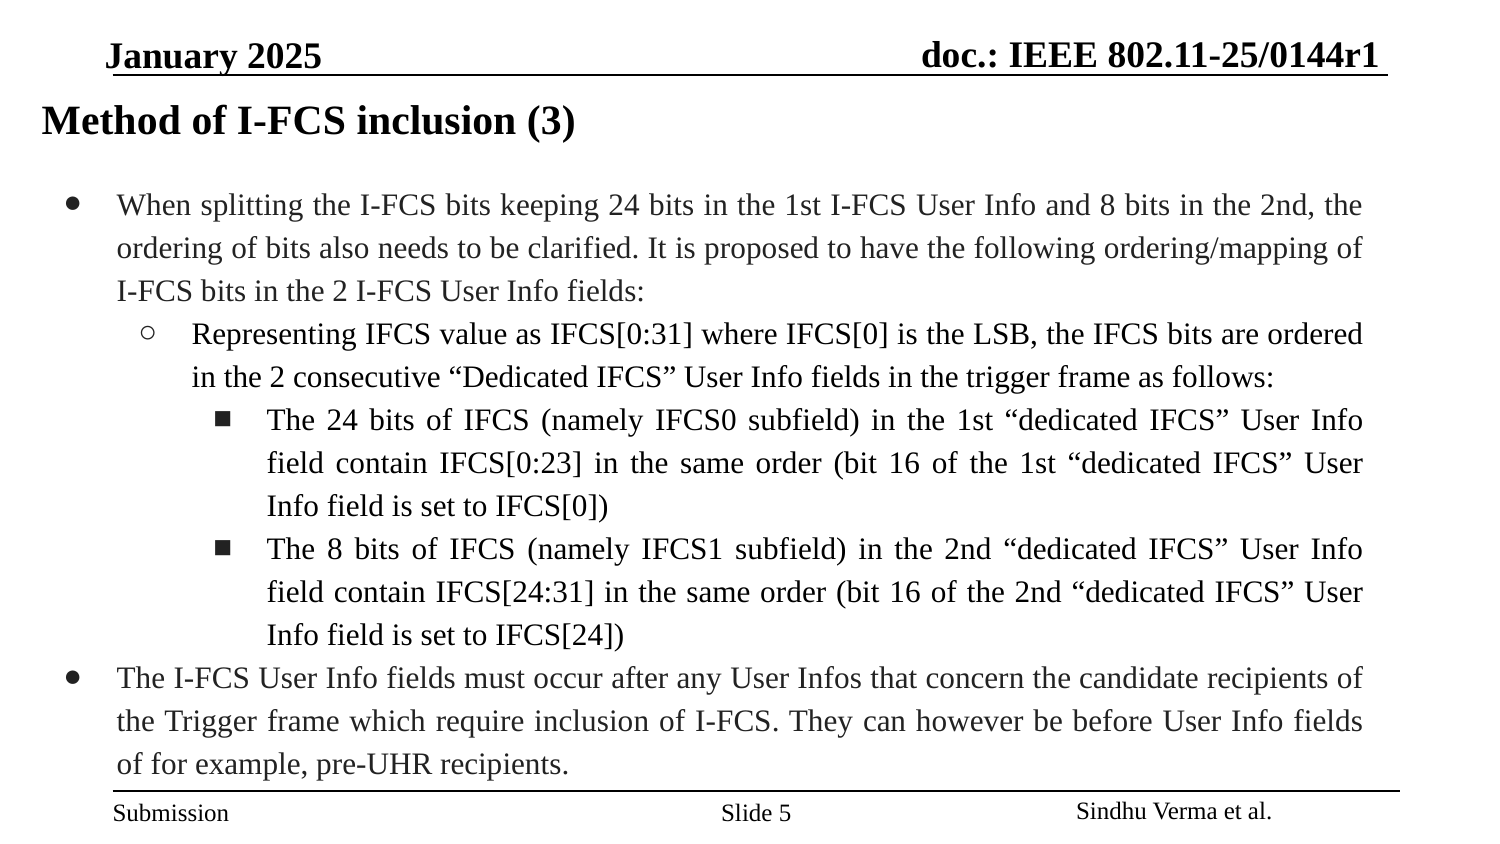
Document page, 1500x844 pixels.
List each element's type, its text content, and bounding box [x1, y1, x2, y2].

title Method of I-FCS inclusion (3) [30, 75, 1500, 167]
list When splitting the I-FCS bits keeping 24 bits in the 1st I-FCS User Info and 8 bits in the 2nd, the ordering of bits also needs to be clarified. It is proposed to have the following ordering/mapping of I-FCS bits in the 2 I-FCS User Info fields: Representing IFCS value as IFCS[0:31] where IFCS[0] is the LSB, the IFCS bits are ordered in the 2 consecutive “Dedicated IFCS” User Info fields in the trigger frame as follows: The 24 bits of IFCS (namely IFCS0 subfield) in the 1st “dedicated IFCS” User Info field contain IFCS[0:23] in the same order (bit 16 of the 1st “dedicated IFCS” User Info field is set to IFCS[0]) The 8 bits of IFCS (namely IFCS1 subfield) in the 2nd “dedicated IFCS” User Info field contain IFCS[24:31] in the same order (bit 16 of the 2nd “dedicated IFCS” User Info field is set to IFCS[24]) The I-FCS User Info fields must occur after any User Infos that concern the candidate recipients of the Trigger frame which require inclusion of I-FCS. They can however be before User Info fields of for example, pre-UHR recipients. [30, 166, 1470, 740]
slide_number Slide ‹#› [712, 796, 800, 820]
